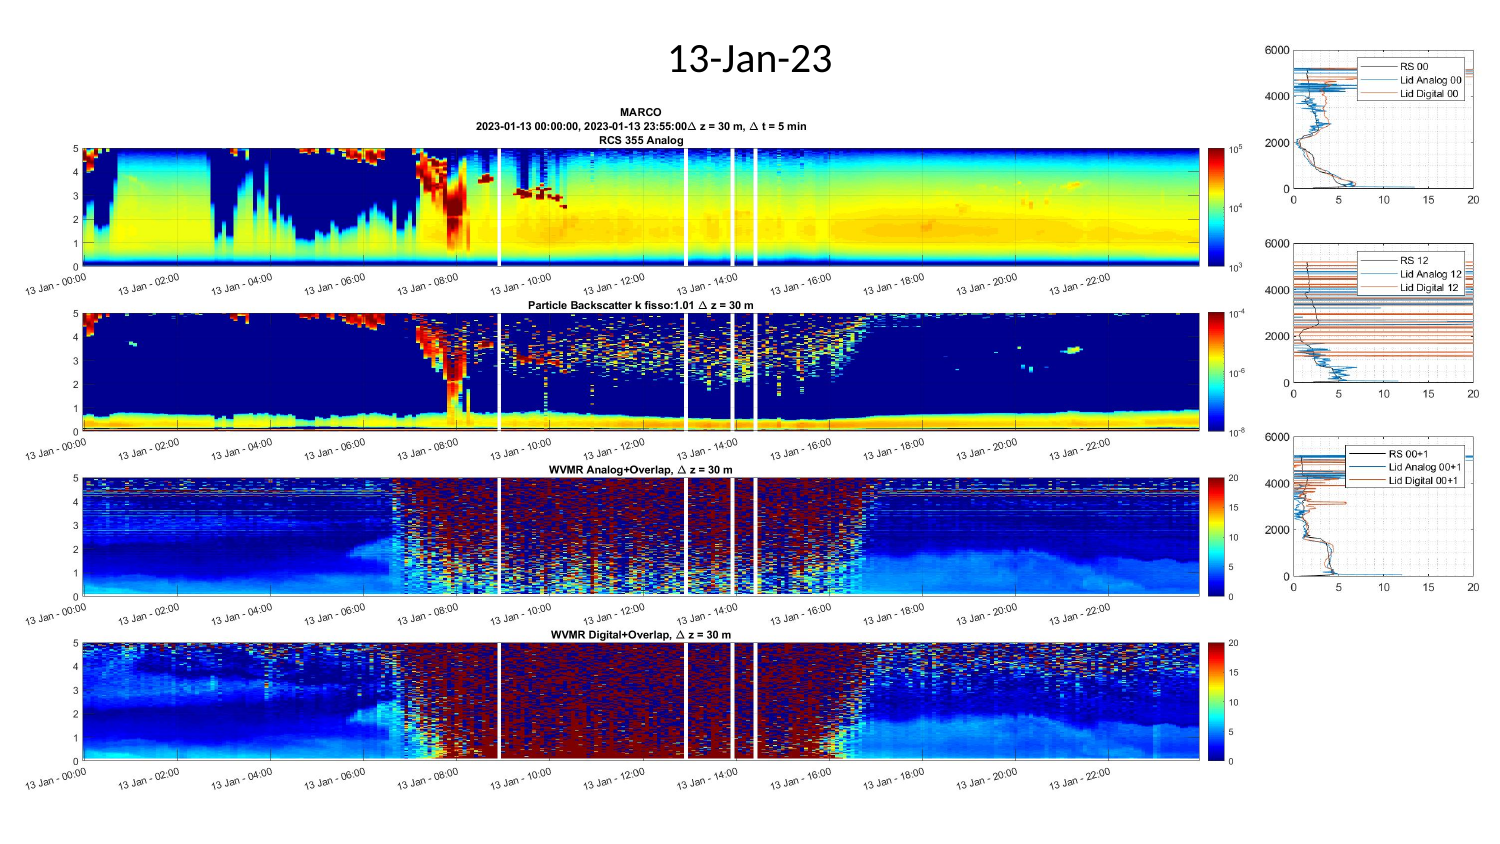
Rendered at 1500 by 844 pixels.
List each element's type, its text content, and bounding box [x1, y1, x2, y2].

title 13-Jan-23 [75, 20, 1257, 89]
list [0, 90, 1388, 844]
picture [1263, 1, 1495, 647]
